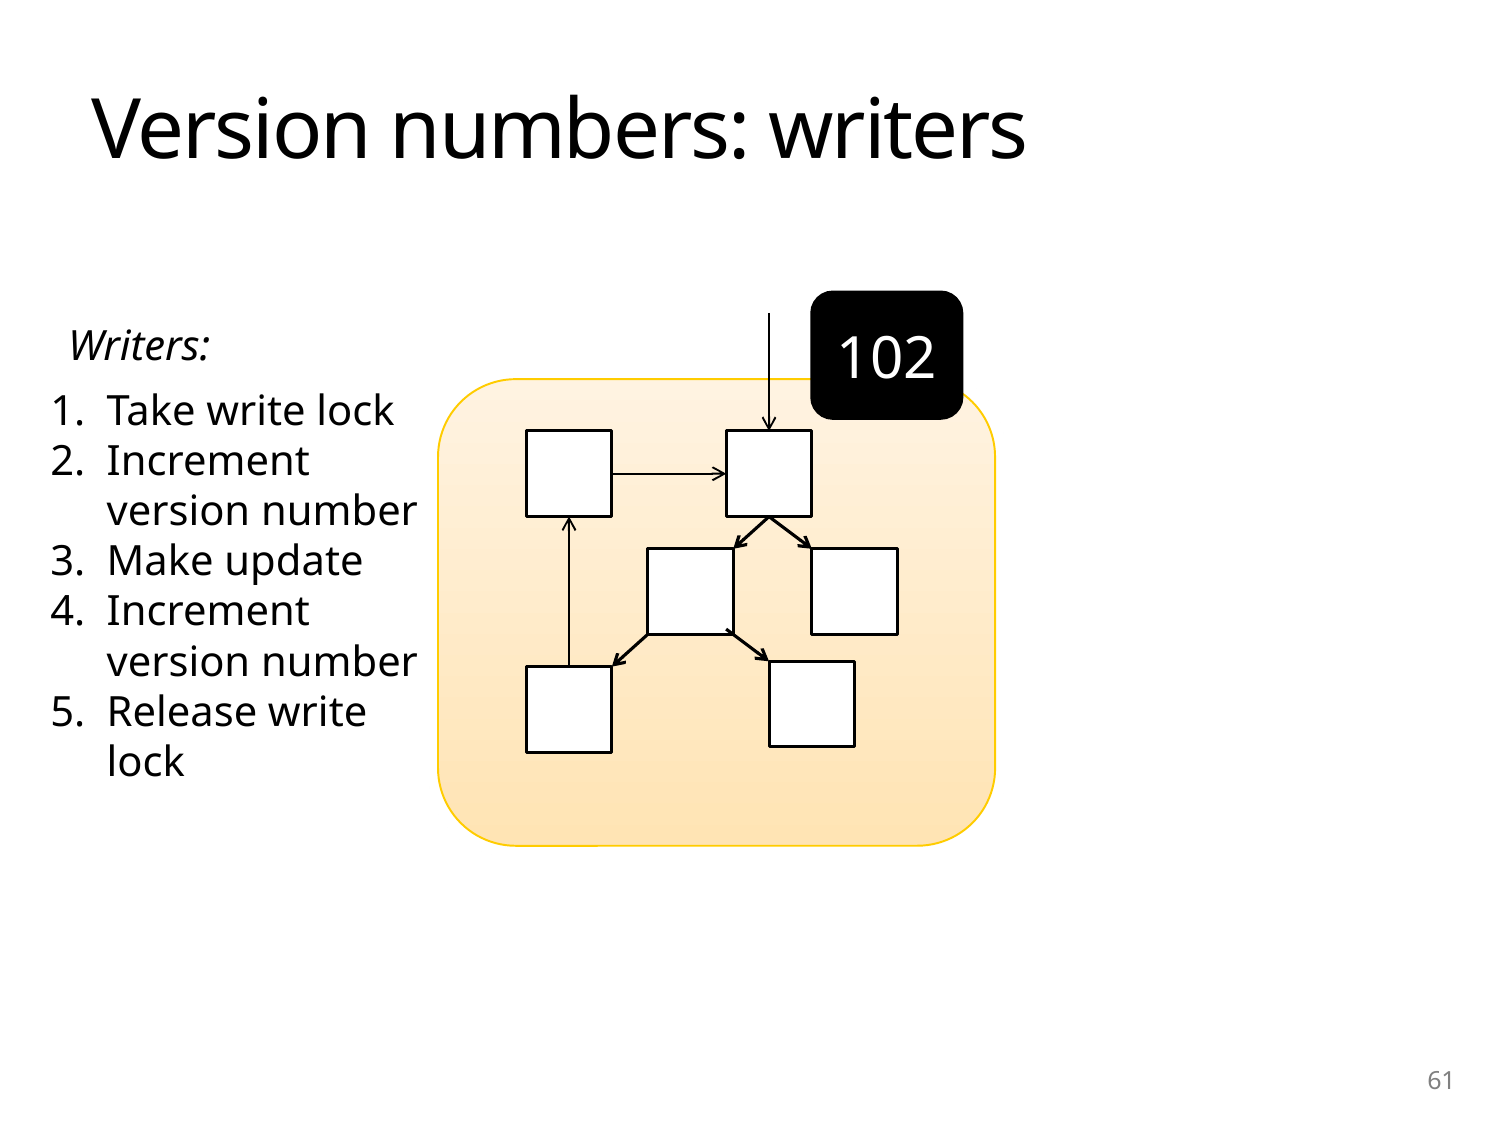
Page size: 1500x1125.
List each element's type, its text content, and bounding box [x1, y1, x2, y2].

text_box Writers: [53, 311, 338, 377]
slide_number 61 [1412, 1045, 1488, 1106]
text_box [437, 312, 996, 847]
text_box Take write lock Increment version number Make update Increment version number Release write lock [35, 376, 433, 942]
title Version numbers: writers [76, 83, 1400, 209]
text_box 102 [811, 290, 962, 305]
